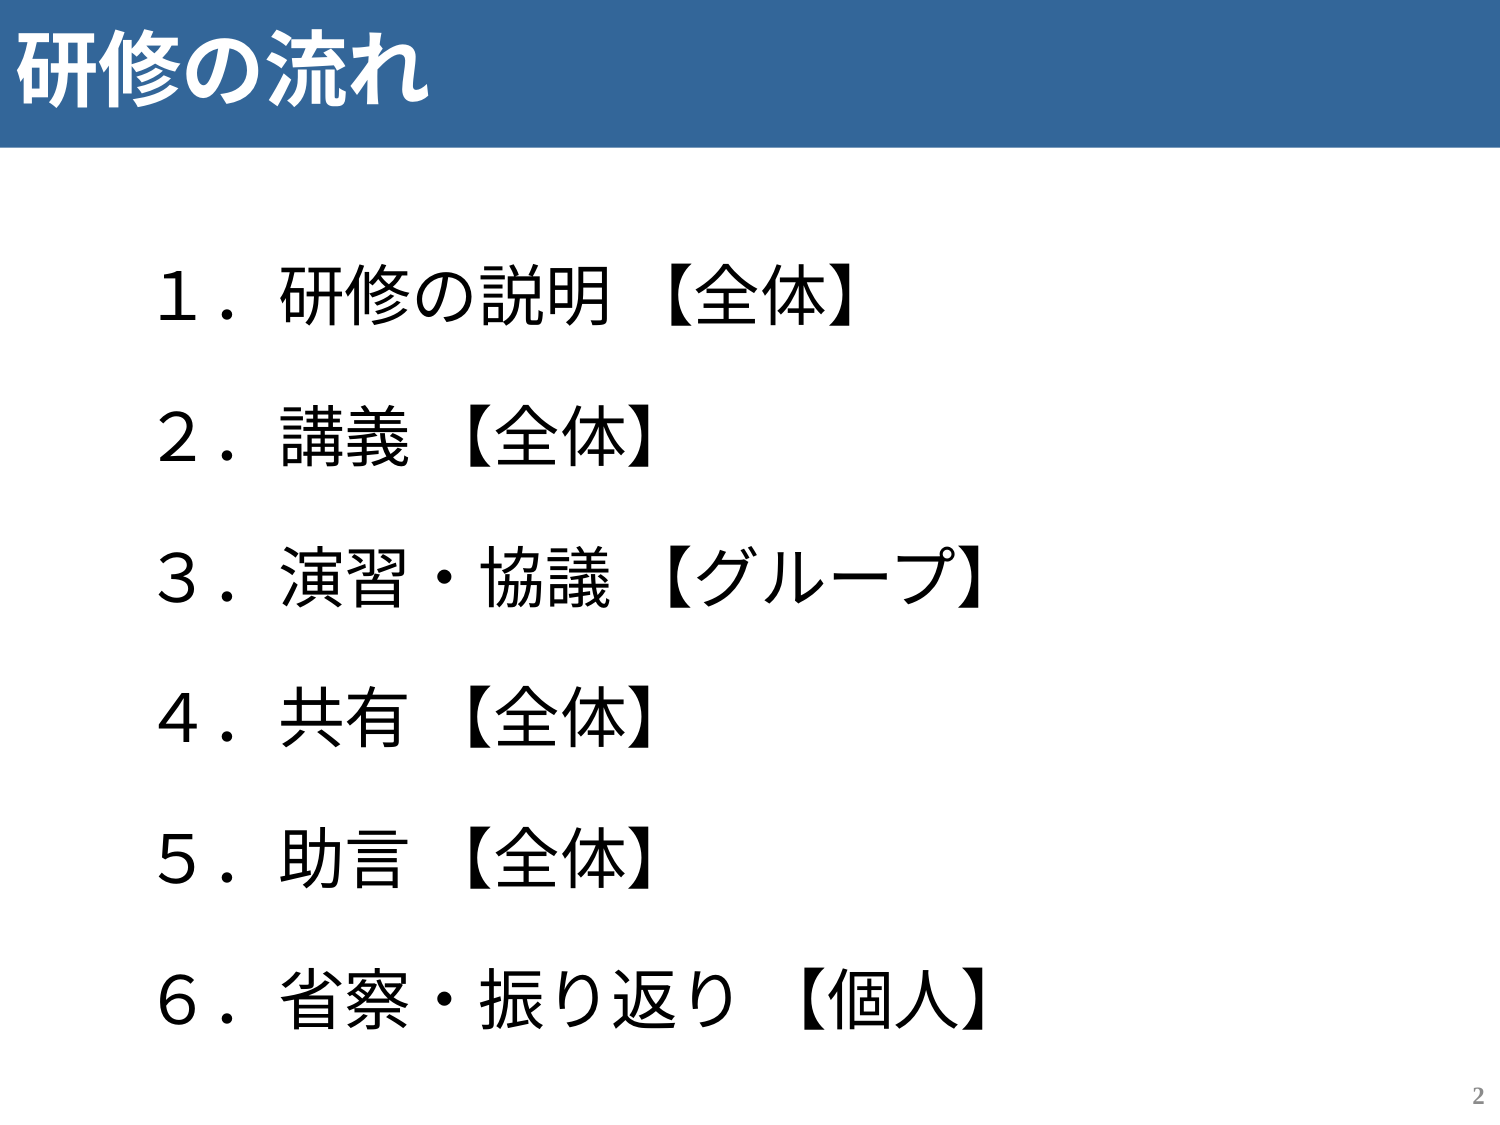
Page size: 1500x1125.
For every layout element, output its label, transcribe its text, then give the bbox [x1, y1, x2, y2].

text_box １．研修の説明 【全体】 ２．講義 【全体】 ３．演習・協議 【グループ】 ４．共有 【全体】 ５．助言 【全体】 ６．省察・振り返り 【個人】 [129, 184, 1371, 1071]
title 研修の流れ [0, 0, 1500, 148]
slide_number 1 [1162, 1065, 1500, 1125]
